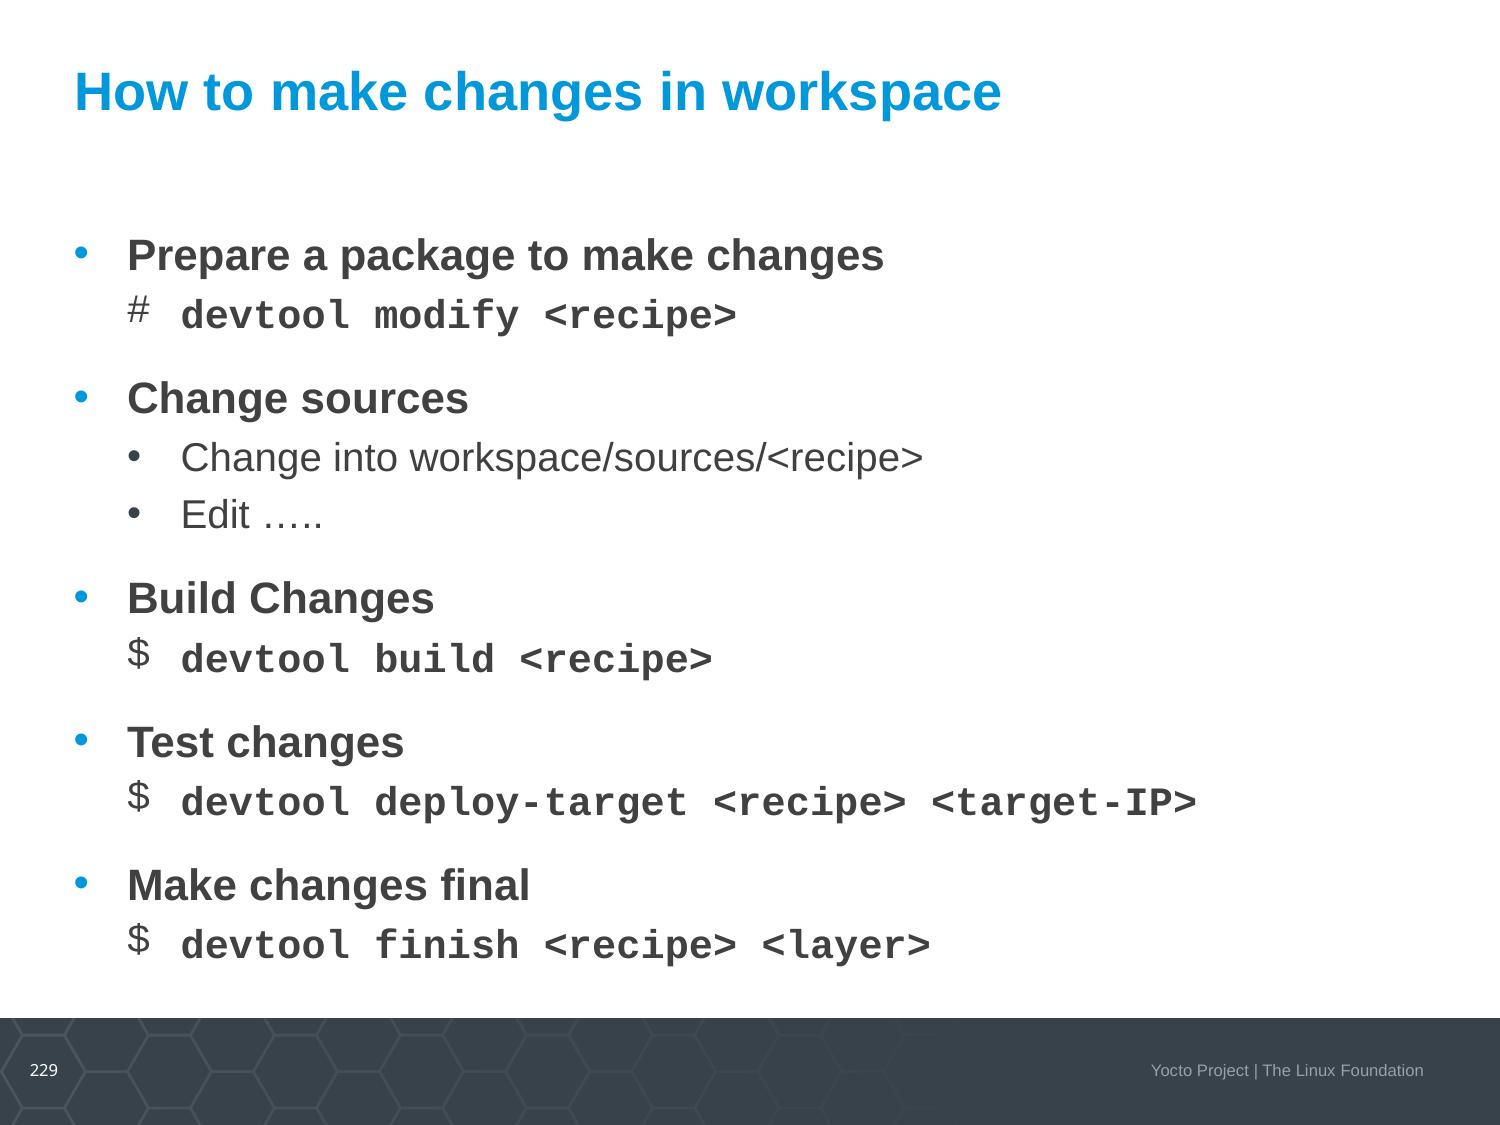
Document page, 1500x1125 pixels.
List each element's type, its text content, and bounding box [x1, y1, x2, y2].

list Prepare a package to make changes devtool modify <recipe> Change sources Change into workspace/sources/<recipe> Edit ….. Build Changes devtool build <recipe> Test changes devtool deploy-target <recipe> <target-IP> Make changes final devtool finish <recipe> <layer> [73, 226, 1425, 970]
title How to make changes in workspace [74, 67, 1425, 213]
picture [0, 0, 1500, 1125]
